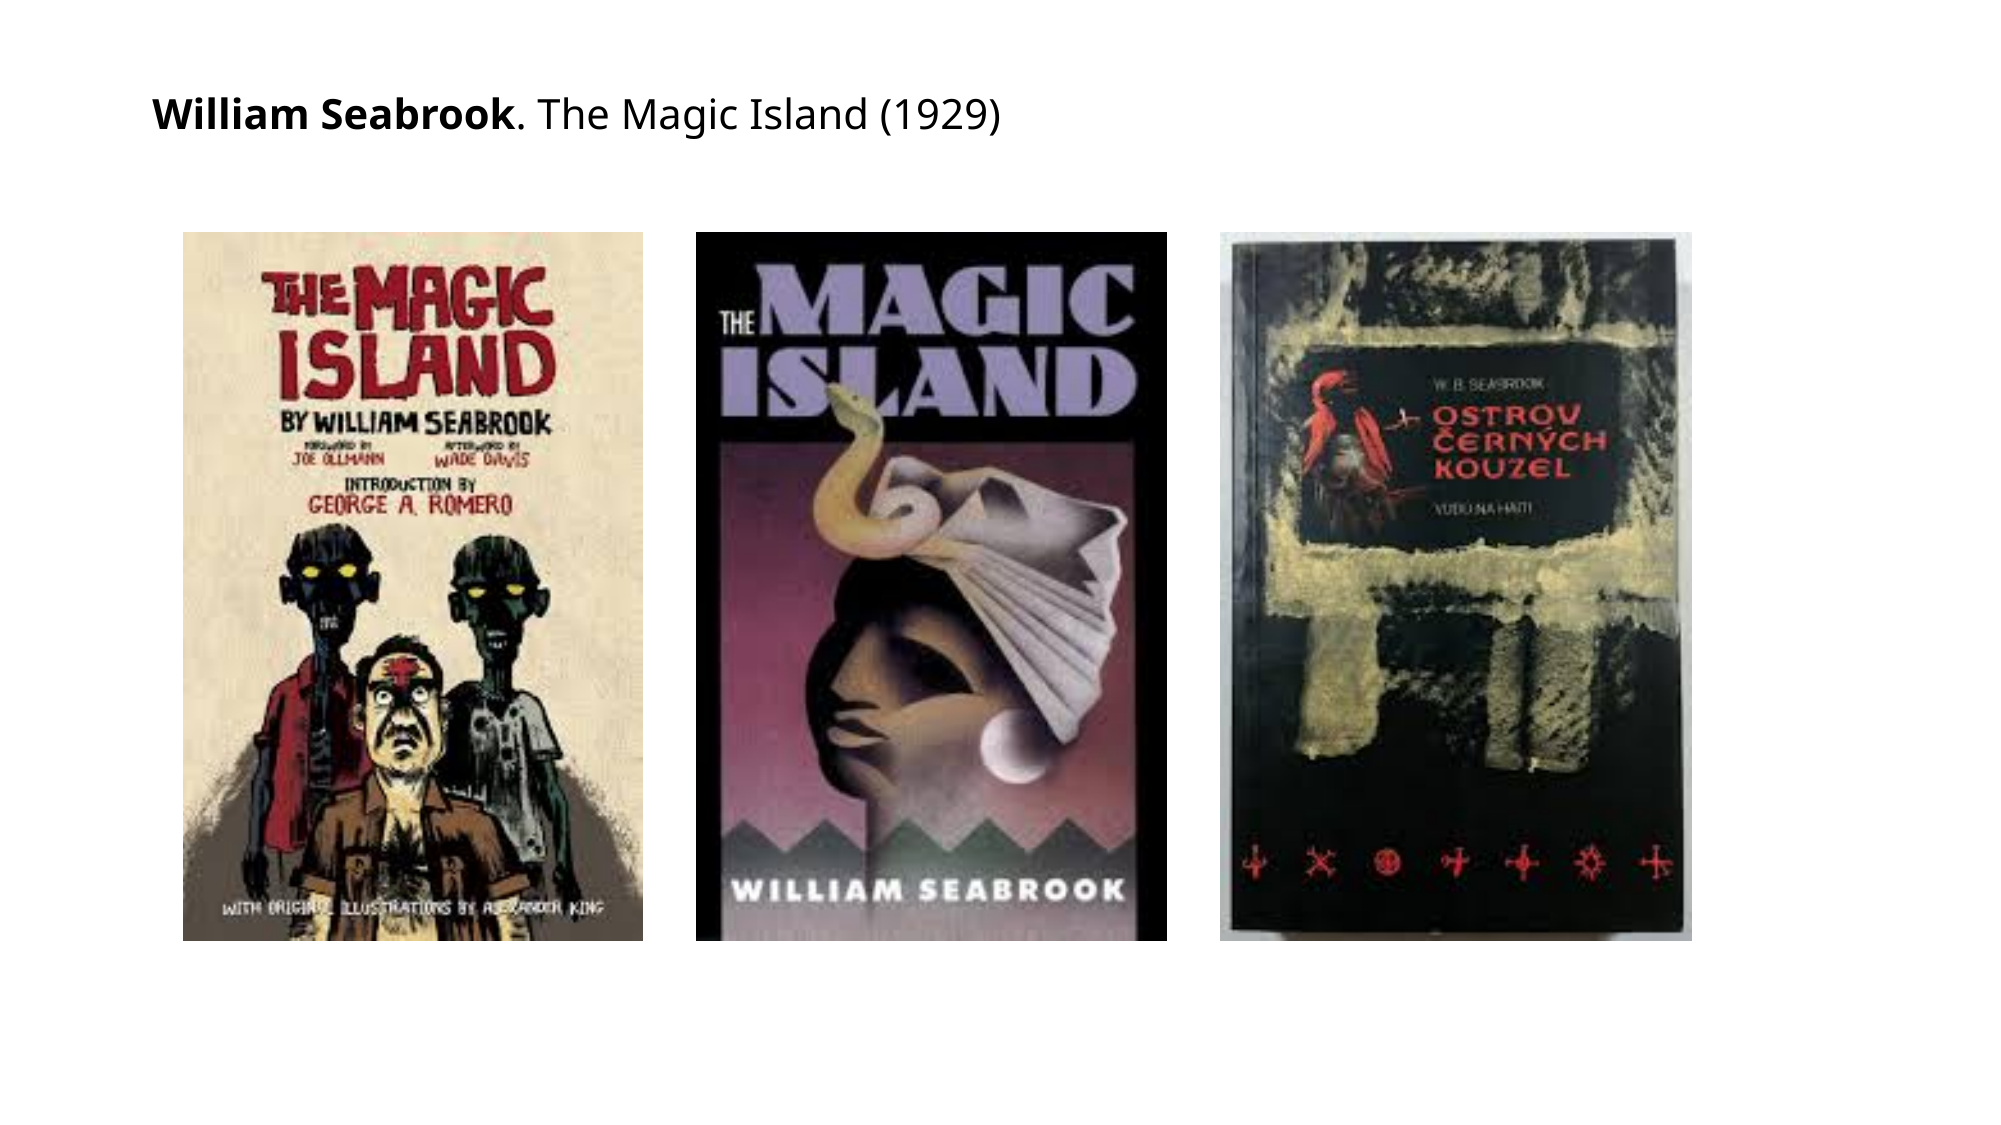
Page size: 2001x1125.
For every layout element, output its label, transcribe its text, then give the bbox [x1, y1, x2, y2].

picture [1220, 232, 1692, 941]
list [183, 232, 643, 941]
picture [696, 232, 1167, 941]
title William Seabrook. The Magic Island (1929) [137, 59, 1863, 172]
